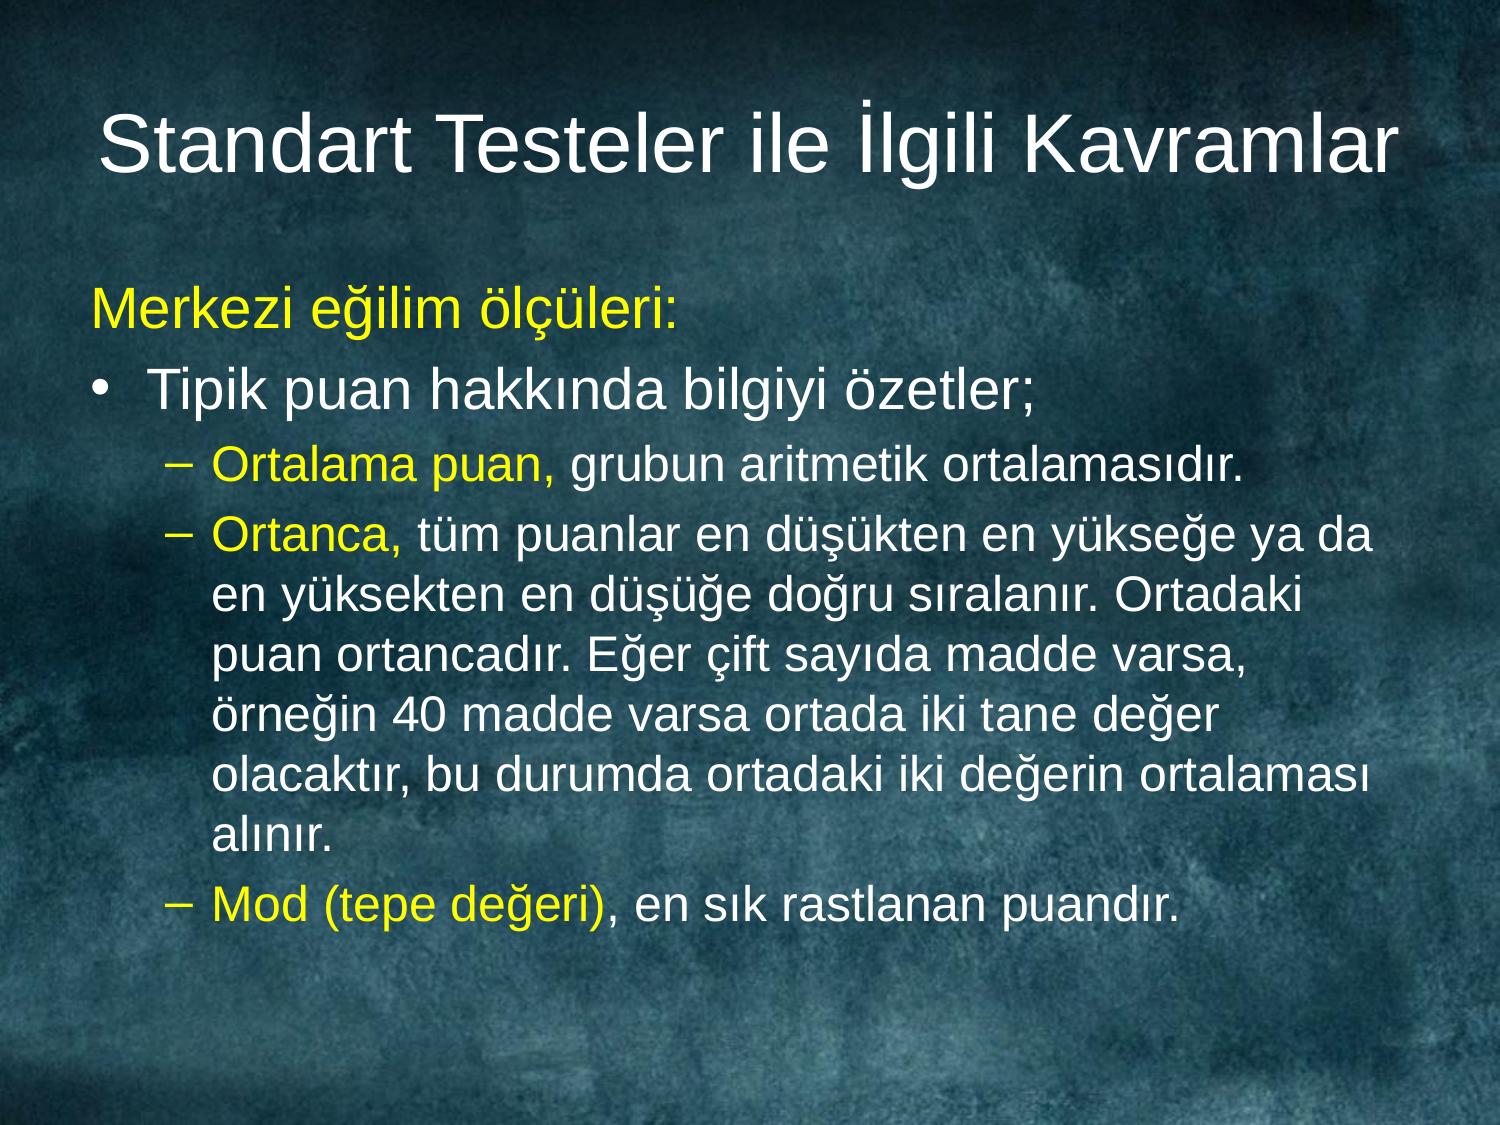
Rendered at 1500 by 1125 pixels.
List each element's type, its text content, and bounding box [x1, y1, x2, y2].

picture [0, 0, 1500, 1125]
title Standart Testeler ile İlgili Kavramlar [75, 45, 1425, 233]
list Merkezi eğilim ölçüleri: Tipik puan hakkında bilgiyi özetler; Ortalama puan, grubun aritmetik ortalamasıdır. Ortanca, tüm puanlar en düşükten en yükseğe ya da en yüksekten en düşüğe doğru sıralanır. Ortadaki puan ortancadır. Eğer çift sayıda madde varsa, örneğin 40 madde varsa ortada iki tane değer olacaktır, bu durumda ortadaki iki değerin ortalaması alınır. Mod (tepe değeri), en sık rastlanan puandır. [75, 262, 1425, 1005]
